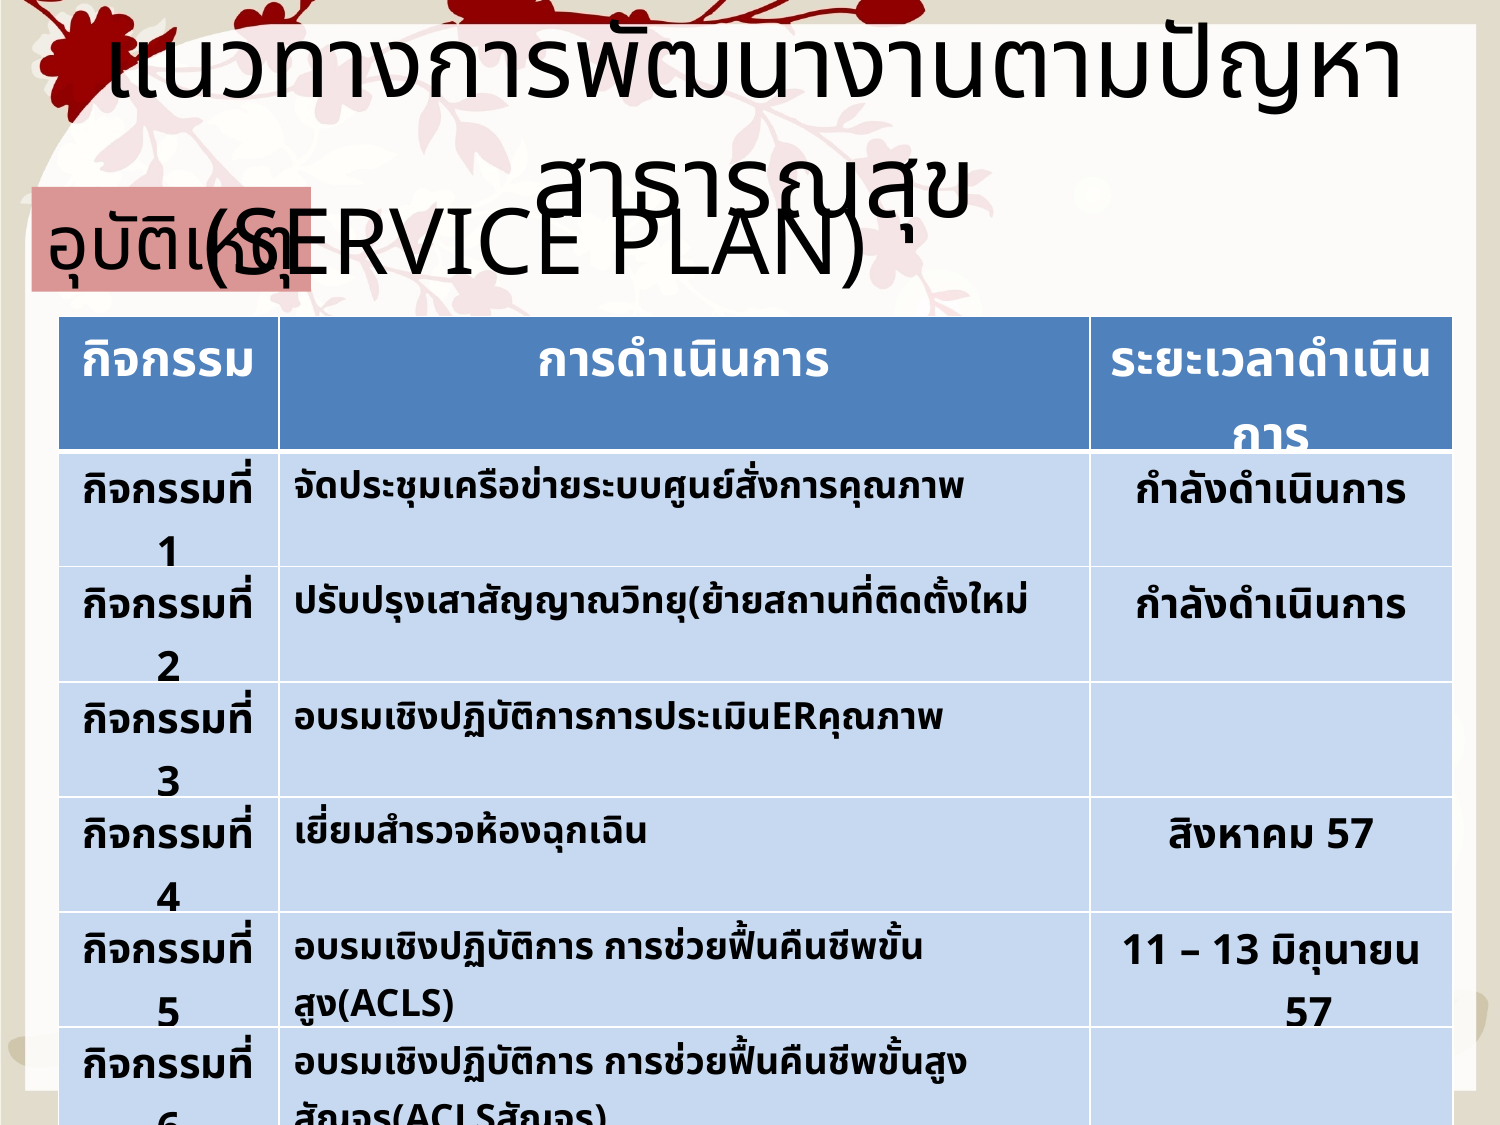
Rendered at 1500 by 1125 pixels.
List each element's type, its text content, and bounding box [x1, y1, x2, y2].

table_header การดำเนินการ [280, 317, 1089, 449]
table_cell อบรมเชิงปฏิบัติการ การช่วยฟื้นคืนชีพขั้นสูง(ACLS) [280, 913, 1089, 1026]
table_cell กิจกรรมที่ 5 [59, 913, 278, 1026]
table_cell จัดประชุมเครือข่ายระบบศูนย์สั่งการคุณภาพ [280, 454, 1089, 566]
table_cell กิจกรรมที่ 6 [59, 1028, 278, 1125]
text_box (SERVICE PLAN) [188, 175, 883, 301]
table_header กิจกรรม [59, 317, 278, 449]
table_cell กิจกรรมที่ 1 [59, 454, 278, 566]
text_box อุบัติเหตุ [31, 186, 188, 292]
table_cell กิจกรรมที่ 4 [59, 798, 278, 911]
title แนวทางการพัฒนางานตามปัญหาสาธารณสุข [79, 23, 1430, 211]
table_cell กำลังดำเนินการ [1091, 567, 1452, 681]
table_cell [1091, 683, 1452, 796]
table_cell อบรมเชิงปฏิบัติการ การช่วยฟื้นคืนชีพขั้นสูงสัญจร(ACLSสัญจร) [280, 1028, 1089, 1125]
picture [0, 0, 1500, 1125]
table_cell เยี่ยมสำรวจห้องฉุกเฉิน [280, 798, 1089, 911]
table_cell ปรับปรุงเสาสัญญาณวิทยุ(ย้ายสถานที่ติดตั้งใหม่ [280, 567, 1089, 681]
table_cell อบรมเชิงปฏิบัติการการประเมินERคุณภาพ [280, 683, 1089, 796]
table_cell [1091, 1028, 1452, 1125]
table_header ระยะเวลาดำเนินการ [1091, 317, 1452, 449]
table_cell กำลังดำเนินการ [1091, 454, 1452, 566]
table_cell กิจกรรมที่ 3 [59, 683, 278, 796]
table_cell สิงหาคม 57 [1091, 798, 1452, 911]
table_cell 11 – 13 มิถุนายน 57 [1091, 913, 1452, 1026]
table_cell กิจกรรมที่ 2 [59, 567, 278, 681]
